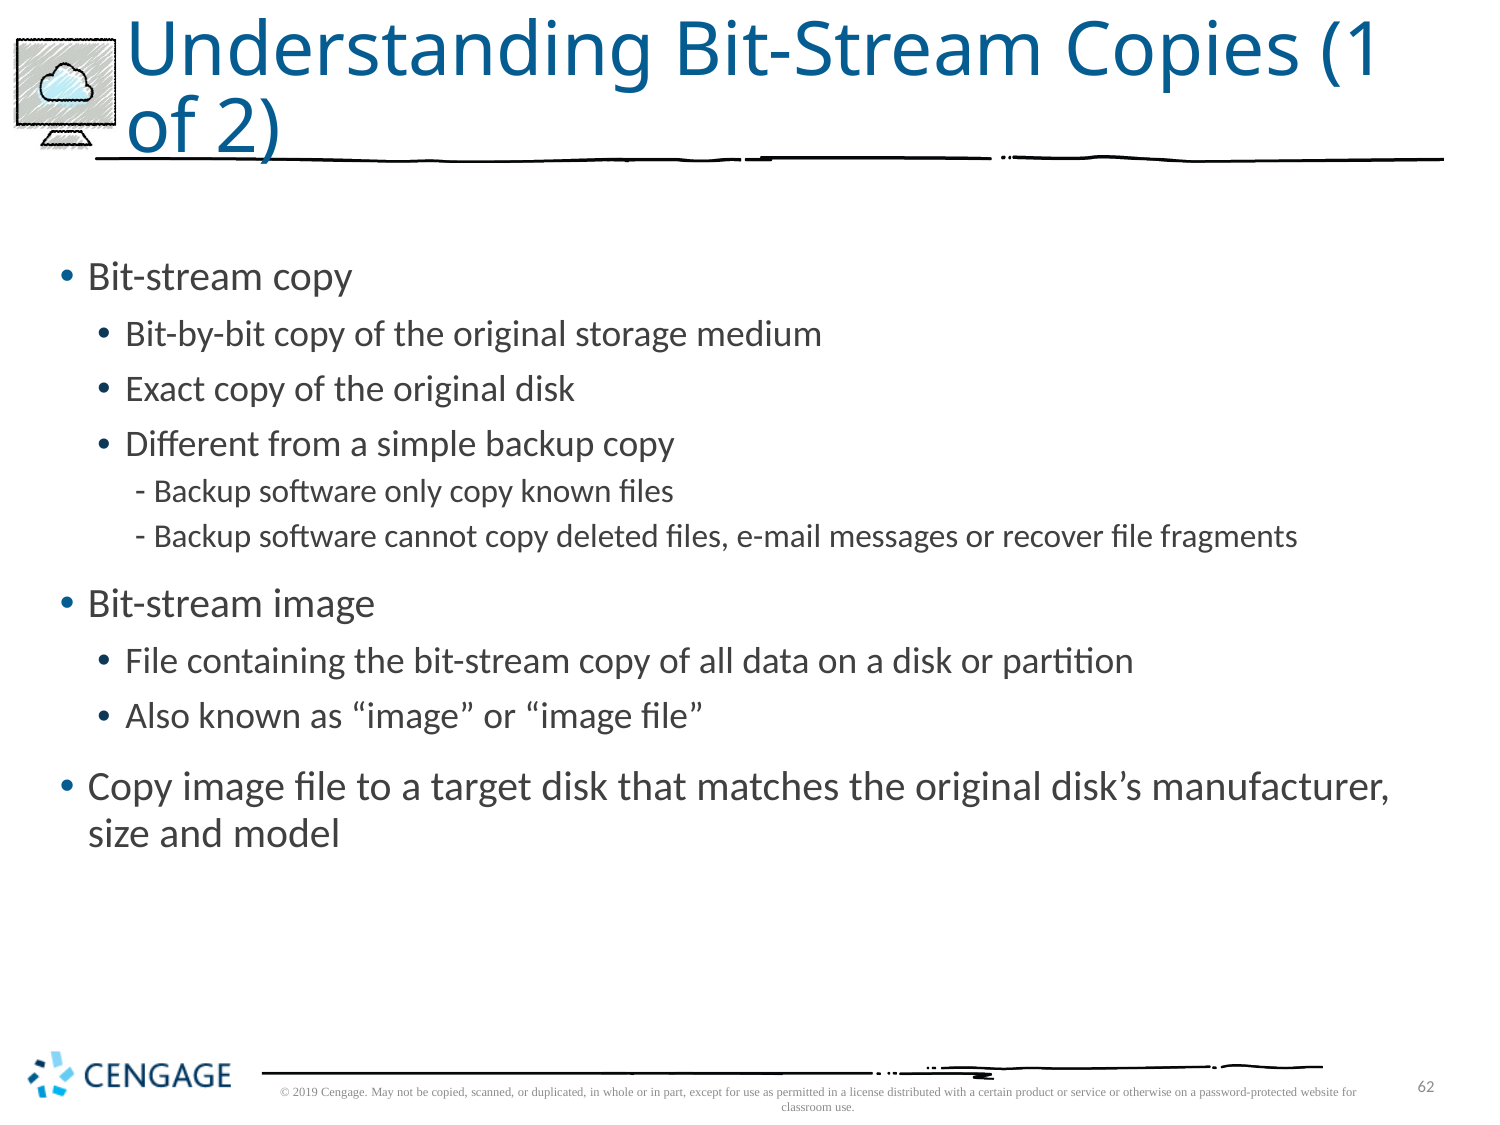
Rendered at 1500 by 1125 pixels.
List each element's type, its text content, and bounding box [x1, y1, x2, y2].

picture [261, 1064, 1323, 1079]
title Understanding Bit-Stream Copies (1 of 2) [125, 52, 1442, 130]
picture [12, 36, 117, 151]
picture [7, 1037, 244, 1111]
footer © 2019 Cengage. May not be copied, scanned, or duplicated, in whole or in part, except for use as permitted in a license distributed with a certain product or service or otherwise on a password-protected website for classroom use. [261, 1079, 1375, 1120]
list Bit-stream copy Bit-by-bit copy of the original storage medium Exact copy of the original disk Different from a simple backup copy Backup software only copy known files Backup software cannot copy deleted files, e-mail messages or recover file fragments Bit-stream image File containing the bit-stream copy of all data on a disk or partition Also known as “image” or “image file” Copy image file to a target disk that matches the original disk’s manufacturer, size and model [59, 252, 1441, 867]
picture [95, 155, 1444, 163]
